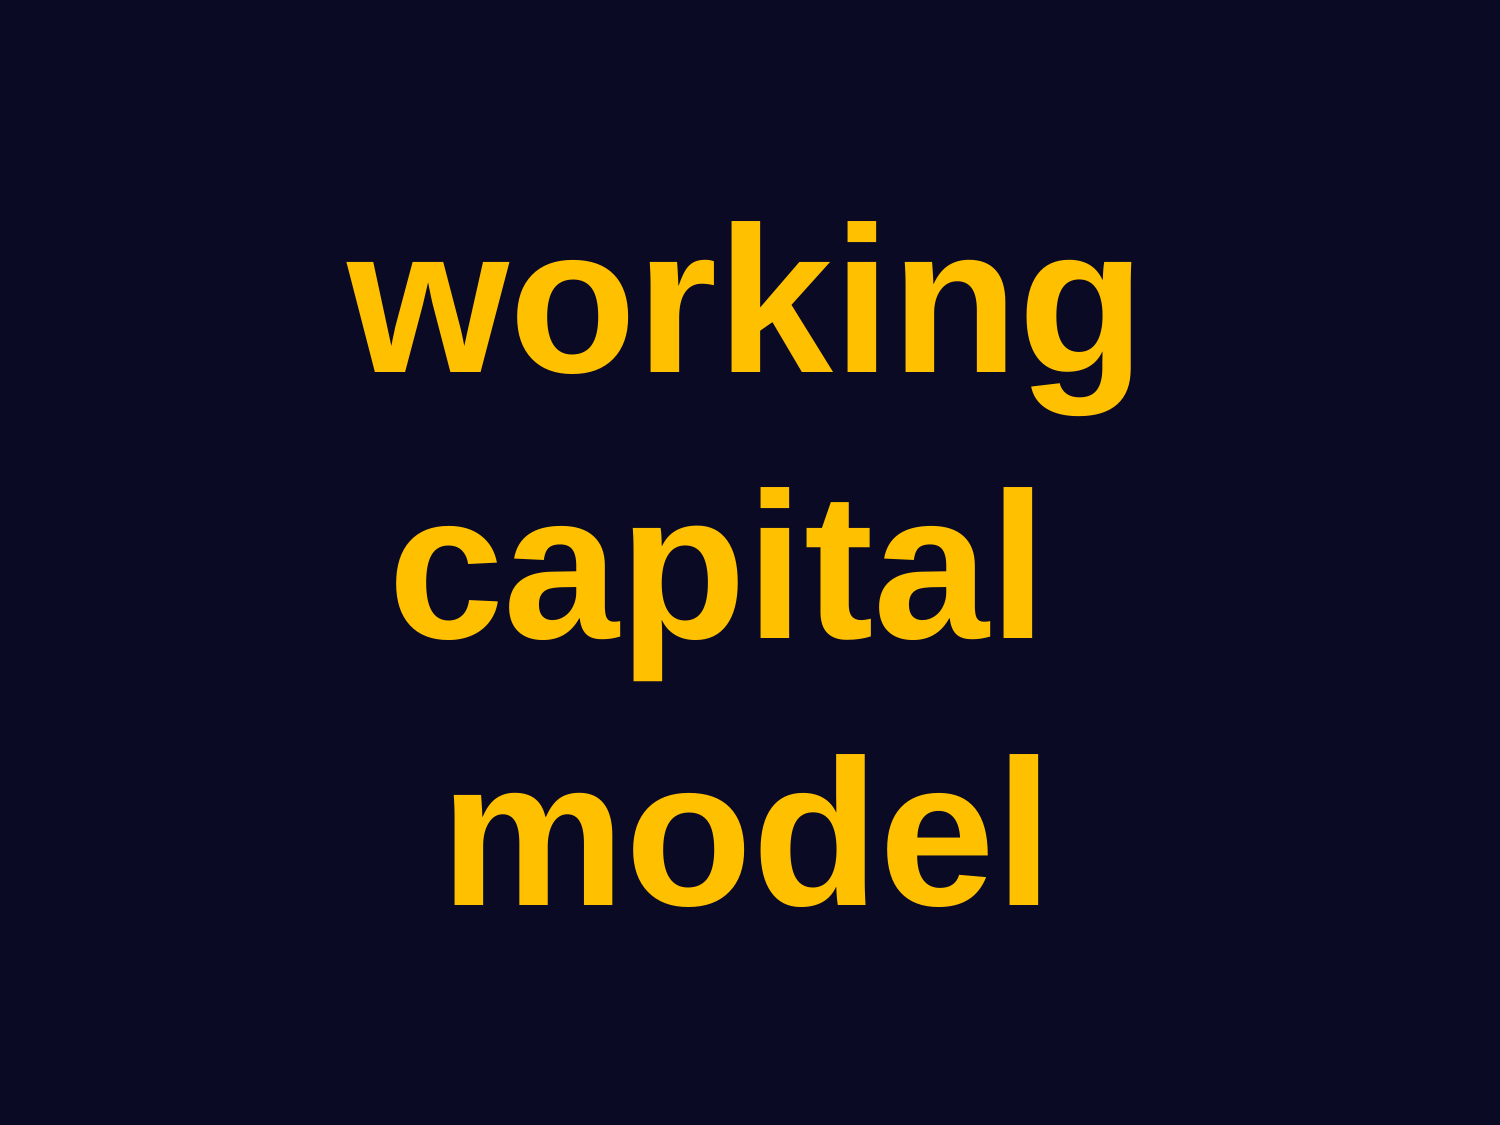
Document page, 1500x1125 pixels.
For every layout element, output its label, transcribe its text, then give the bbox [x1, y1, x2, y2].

list working capital model [52, 184, 1441, 967]
